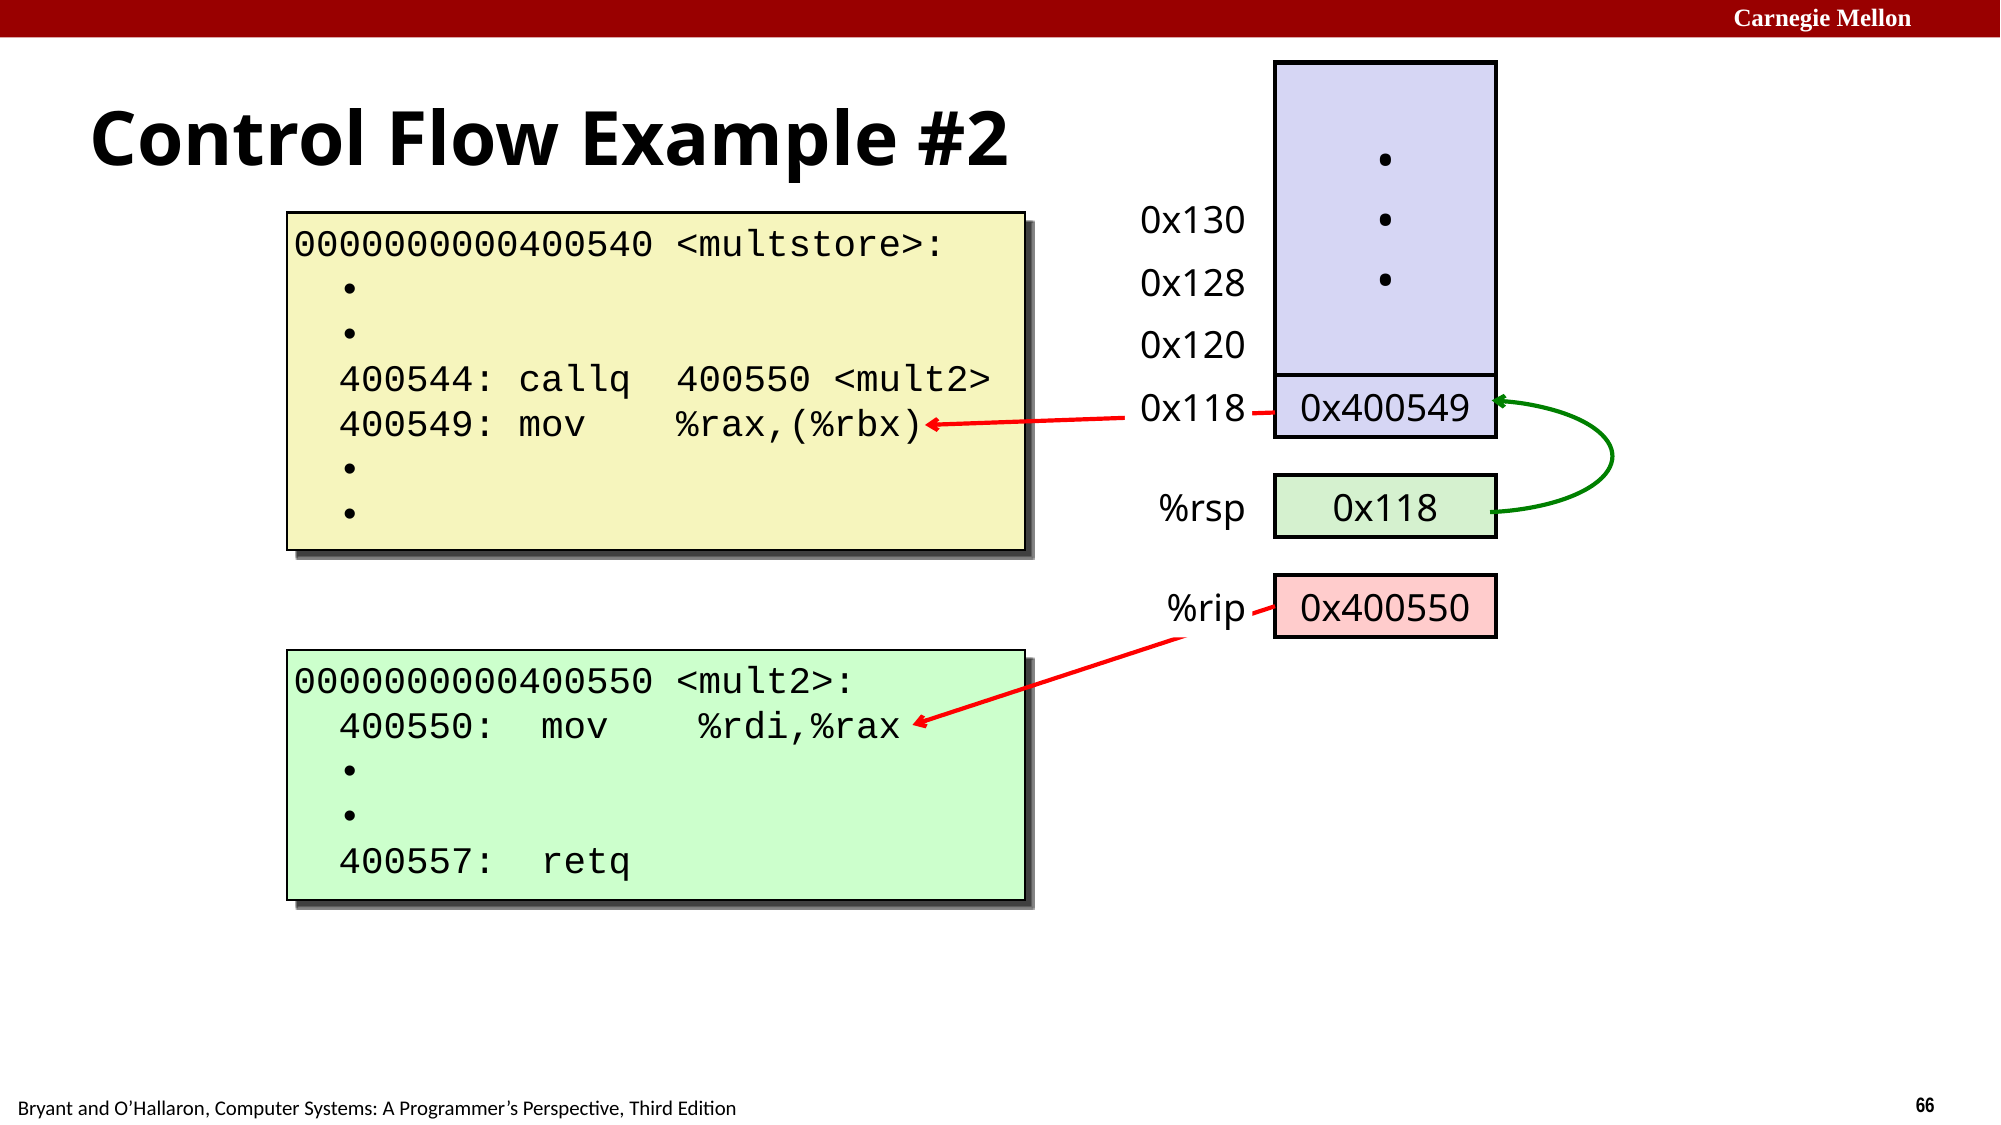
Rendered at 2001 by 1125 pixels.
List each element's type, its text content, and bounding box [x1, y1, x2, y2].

title Control Flow Example #2 [83, 41, 1917, 230]
text_box 0000000000400550 <mult2>: 400550: mov %rdi,%rax • • 400557: retq [287, 650, 1025, 900]
text_box 0000000000400540 <multstore>: • • 400544: callq 400550 <mult2> 400549: mov %rax,(%rbx) • • [287, 212, 1025, 550]
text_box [912, 605, 1276, 726]
text_box 0x400550 [1275, 574, 1496, 638]
text_box [1474, 394, 1613, 513]
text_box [924, 412, 1119, 426]
text_box • • • [1275, 62, 1496, 375]
text_box 0x400549 [1275, 375, 1496, 438]
text_box 0x118 [1275, 474, 1496, 538]
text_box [1257, 412, 1276, 426]
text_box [1124, 187, 1253, 638]
